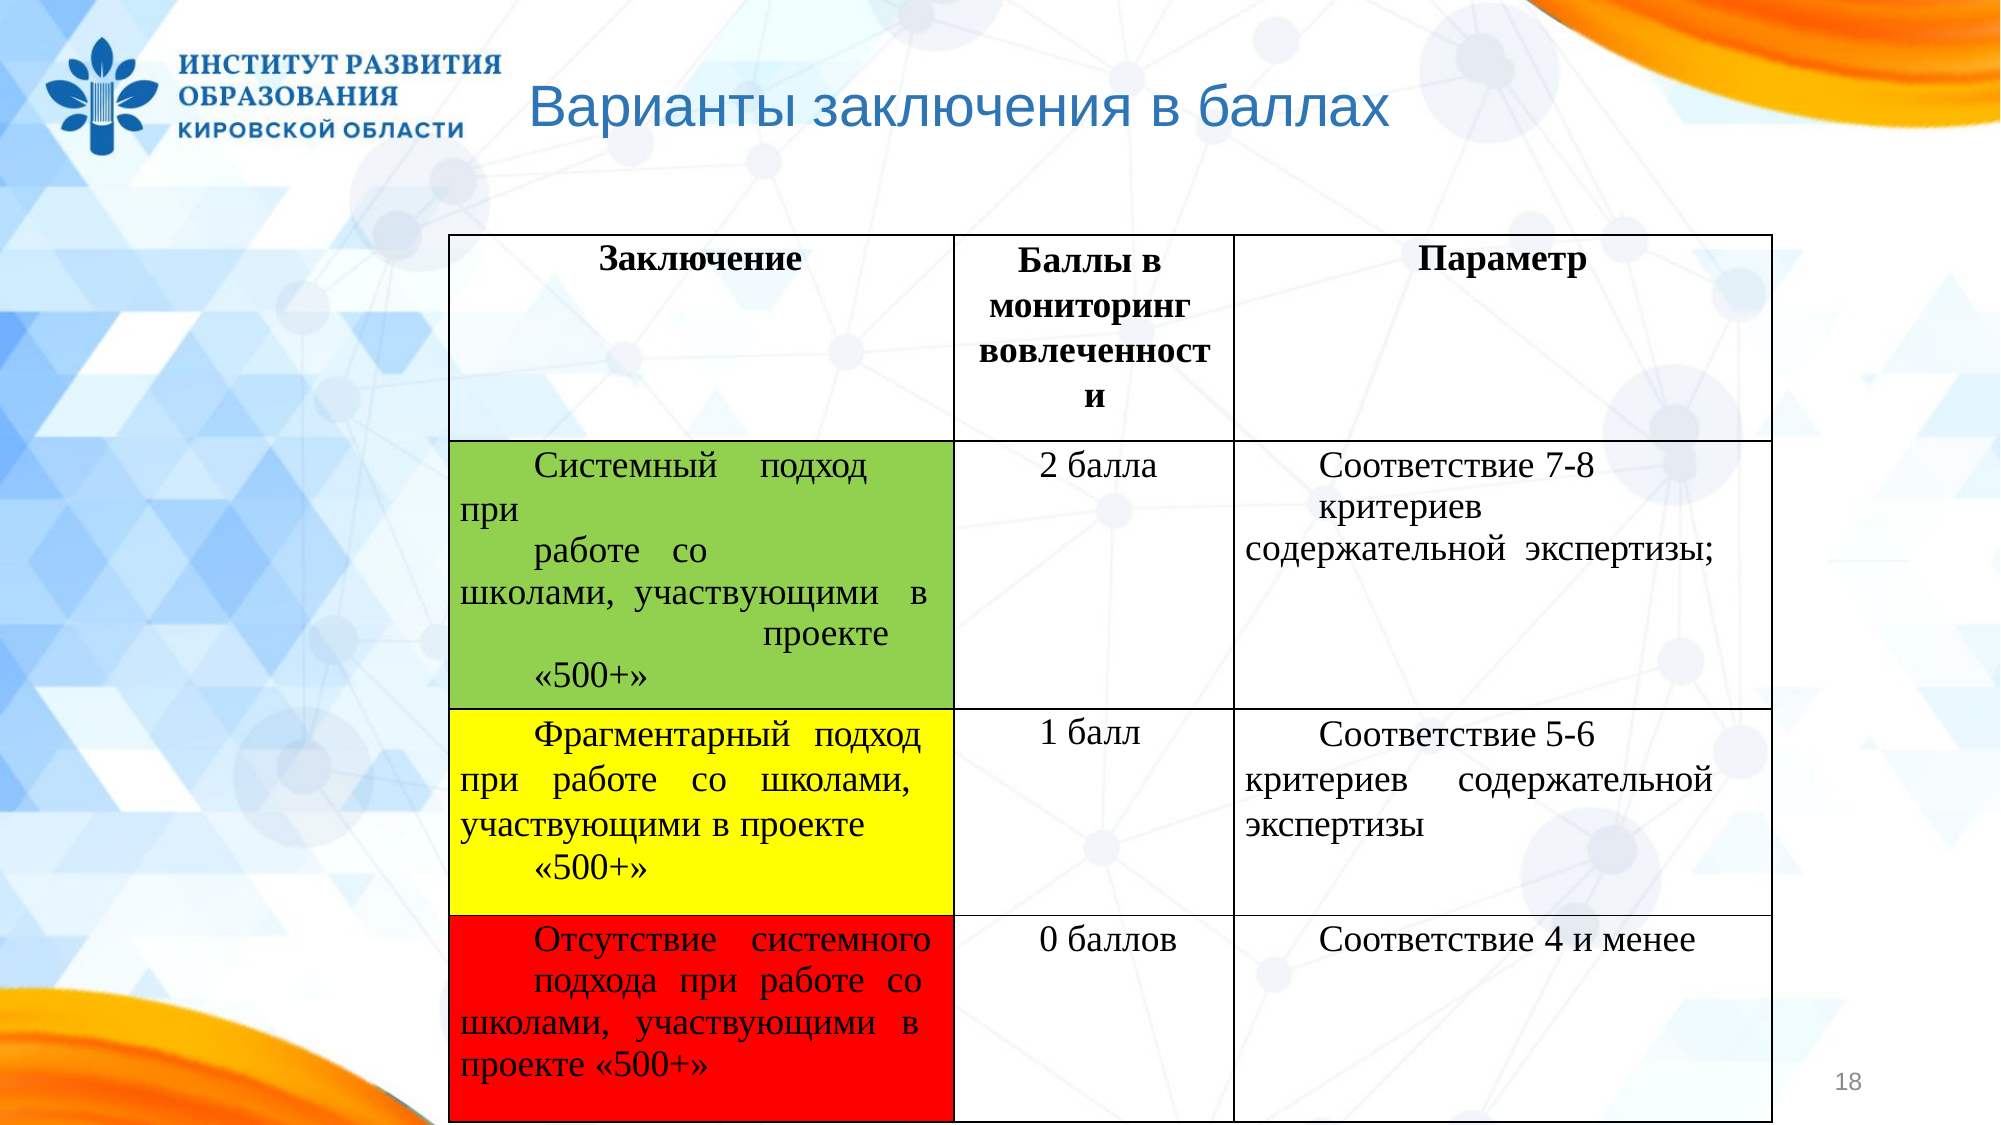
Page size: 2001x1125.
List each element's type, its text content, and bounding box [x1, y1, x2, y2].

table_header Параметр [1235, 236, 1771, 440]
table_header Баллы в мониторинг вовлеченности [955, 236, 1233, 440]
table_cell 2 балла [955, 442, 1233, 708]
table_cell Соответствие 7-8 критериев содержательной экспертизы; [1235, 442, 1771, 708]
table_cell Соответствие 4 и менее [1235, 916, 1771, 1121]
table_cell Системный подход при работе со школами, участвующими в проекте «500+» [450, 442, 953, 708]
table_cell 1 балл [955, 710, 1233, 915]
table_header Заключение [450, 236, 953, 440]
table_cell Соответствие 5-6 критериев содержательной экспертизы [1235, 710, 1771, 915]
picture [0, 0, 2001, 1125]
table_cell Отсутствие системного подхода при работе со школами, участвующими в проекте «500+» [450, 916, 953, 1121]
slide_number 18 [1412, 746, 1863, 1125]
title Варианты заключения в баллах [526, 7, 1536, 198]
table_cell 0 баллов [955, 916, 1233, 1121]
table_cell Фрагментарный подход при работе со школами, участвующими в проекте «500+» [450, 710, 953, 915]
